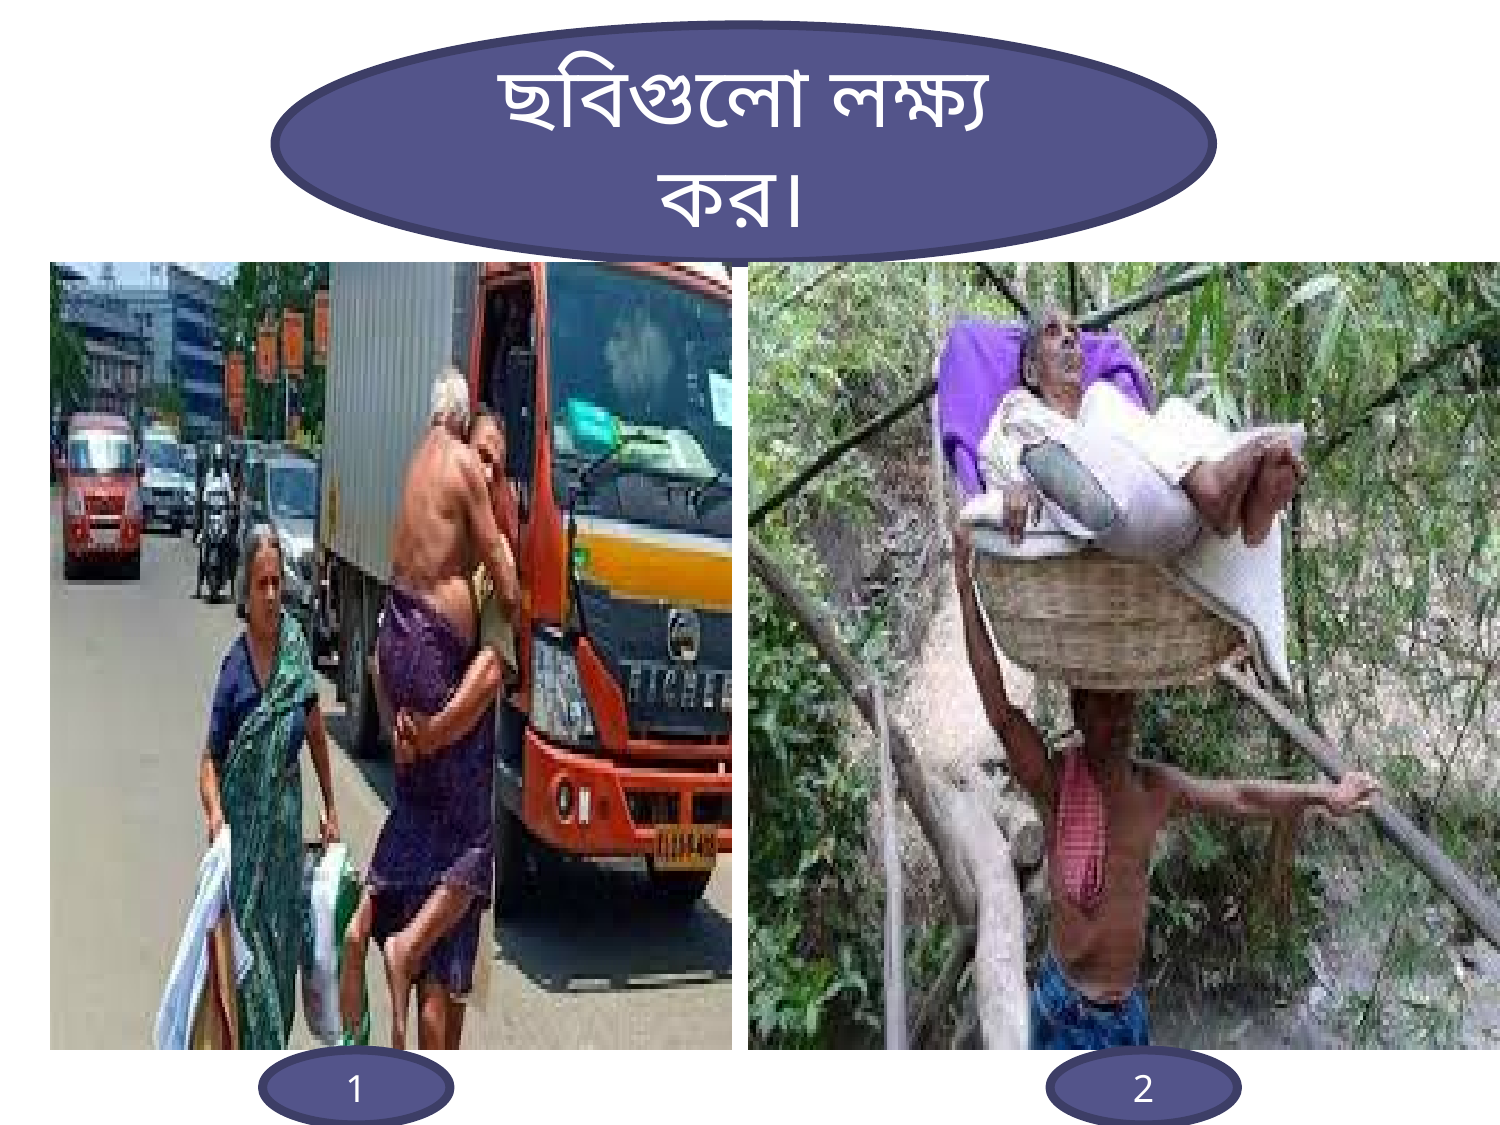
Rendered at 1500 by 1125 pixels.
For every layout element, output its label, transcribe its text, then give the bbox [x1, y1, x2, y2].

text_box 2 [1045, 1062, 1242, 1125]
picture [748, 262, 1500, 1051]
text_box 1 [258, 1062, 455, 1125]
text_box ছবিগুলো লক্ষ্য কর। [270, 20, 1218, 267]
picture [49, 262, 732, 1051]
